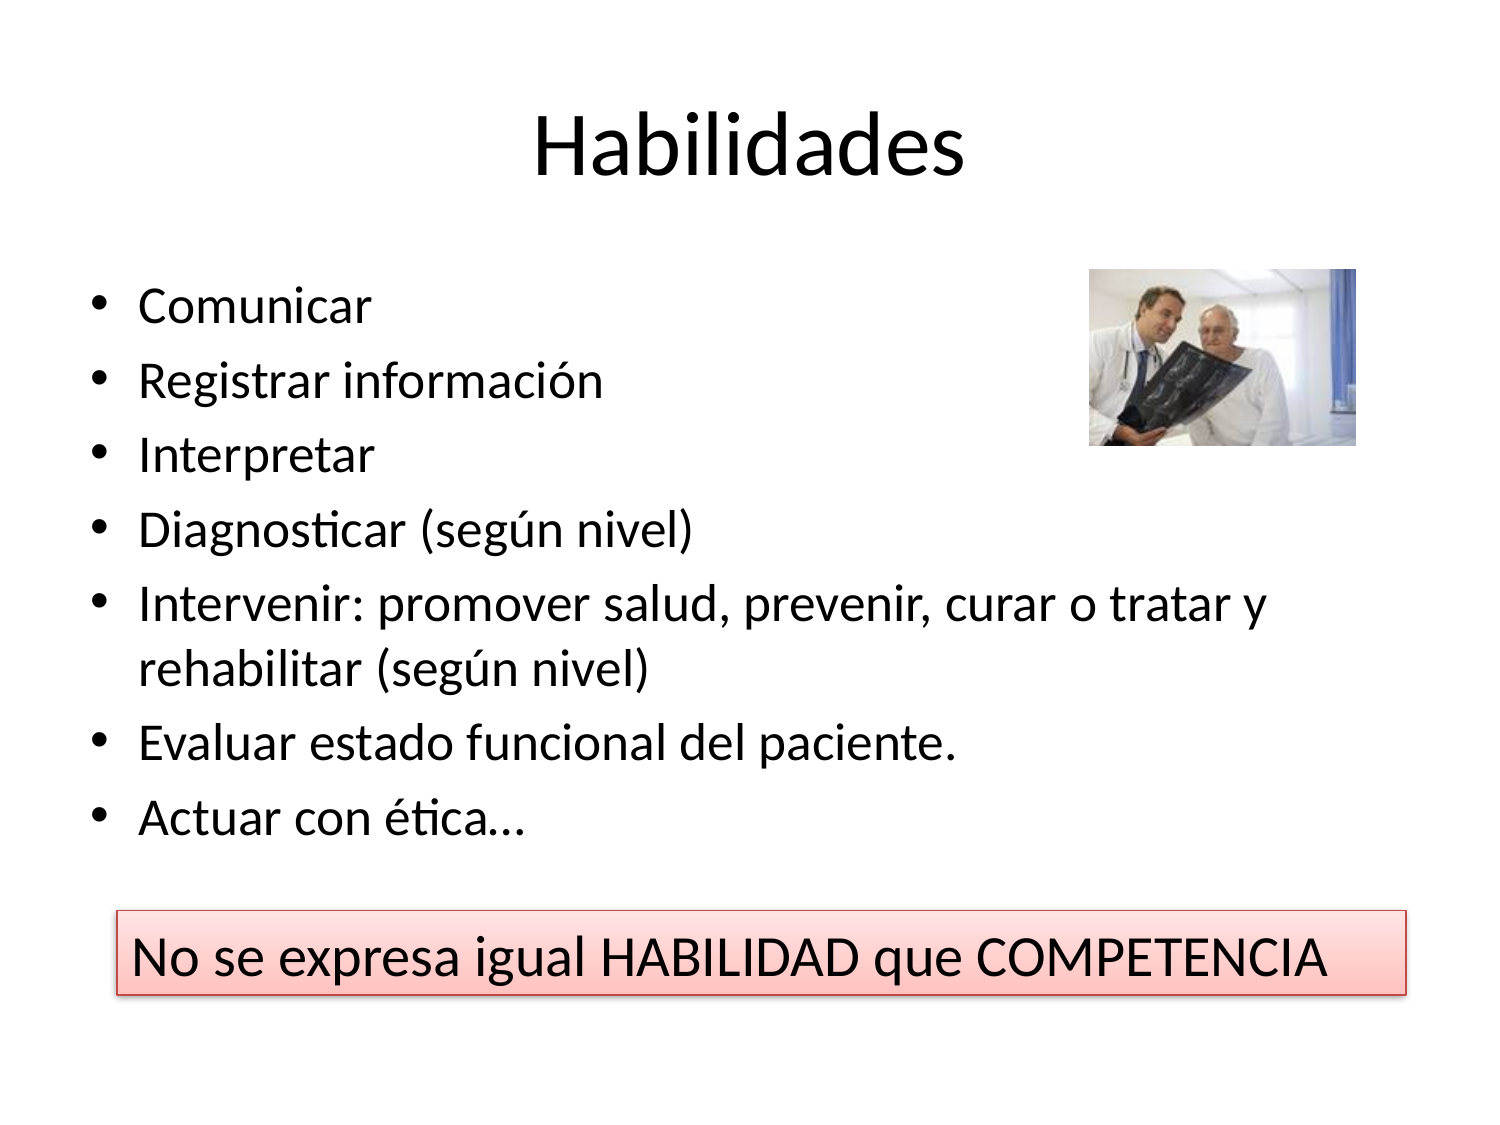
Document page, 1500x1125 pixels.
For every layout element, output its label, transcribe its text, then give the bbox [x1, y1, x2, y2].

title Habilidades [75, 45, 1425, 233]
picture [1089, 269, 1356, 447]
text_box No se expresa igual HABILIDAD que COMPETENCIA [116, 910, 1407, 996]
list Comunicar Registrar información Interpretar Diagnosticar (según nivel) Intervenir: promover salud, prevenir, curar o tratar y rehabilitar (según nivel) Evaluar estado funcional del paciente. Actuar con ética… [75, 262, 1425, 856]
